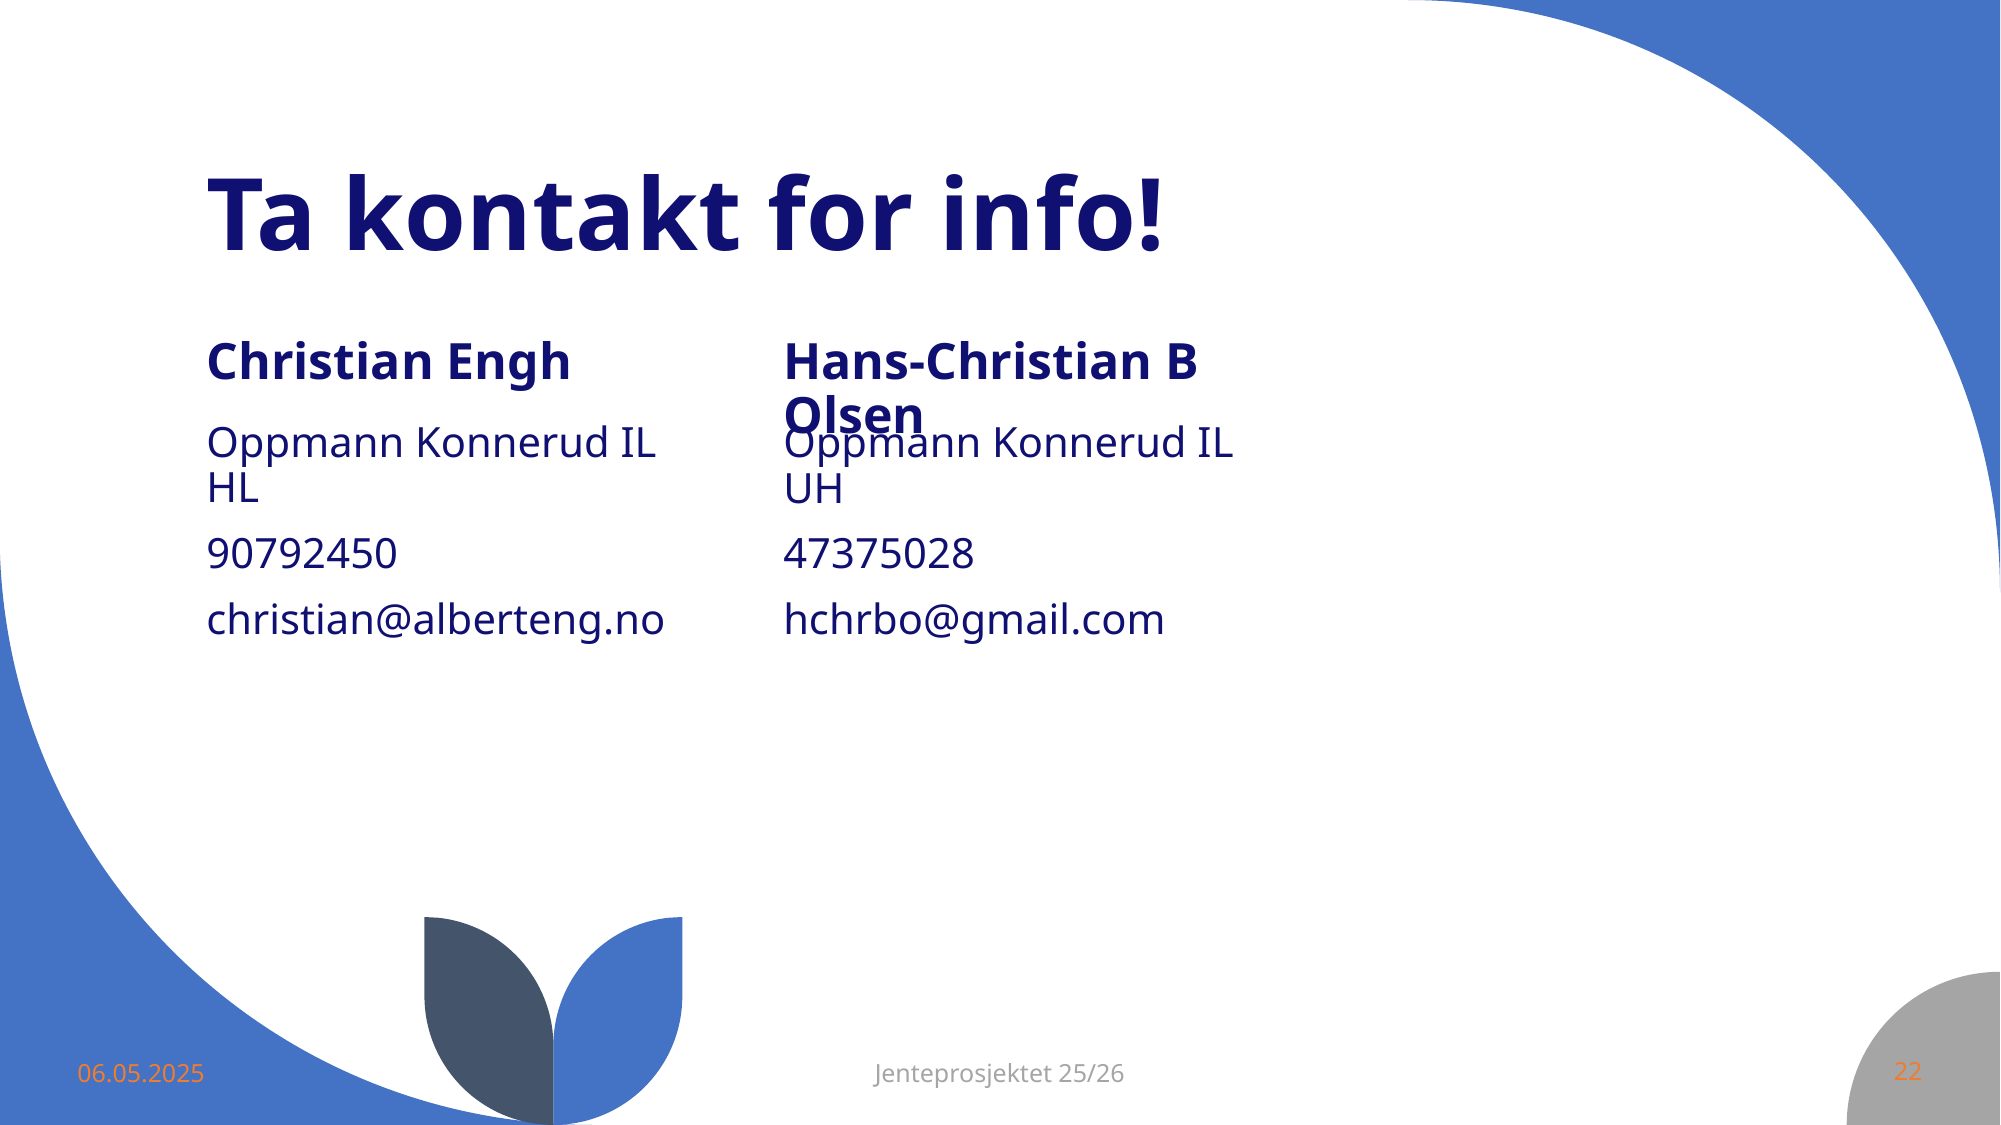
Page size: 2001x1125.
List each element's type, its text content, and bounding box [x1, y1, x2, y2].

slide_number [62, 1042, 353, 1103]
slide_number 22 [1665, 1042, 1938, 1103]
list Christian Engh [191, 328, 713, 414]
list Oppmann Konnerud IL HL 90792450 christian@alberteng.no [191, 414, 720, 879]
footer Jenteprosjektet 25/26 [662, 1042, 1338, 1103]
list Oppmann Konnerud IL UH 47375028 hchrbo@gmail.com [768, 414, 1289, 879]
title Ta kontakt for info! [191, 62, 1796, 280]
list Hans-Christian B Olsen [768, 328, 1338, 415]
